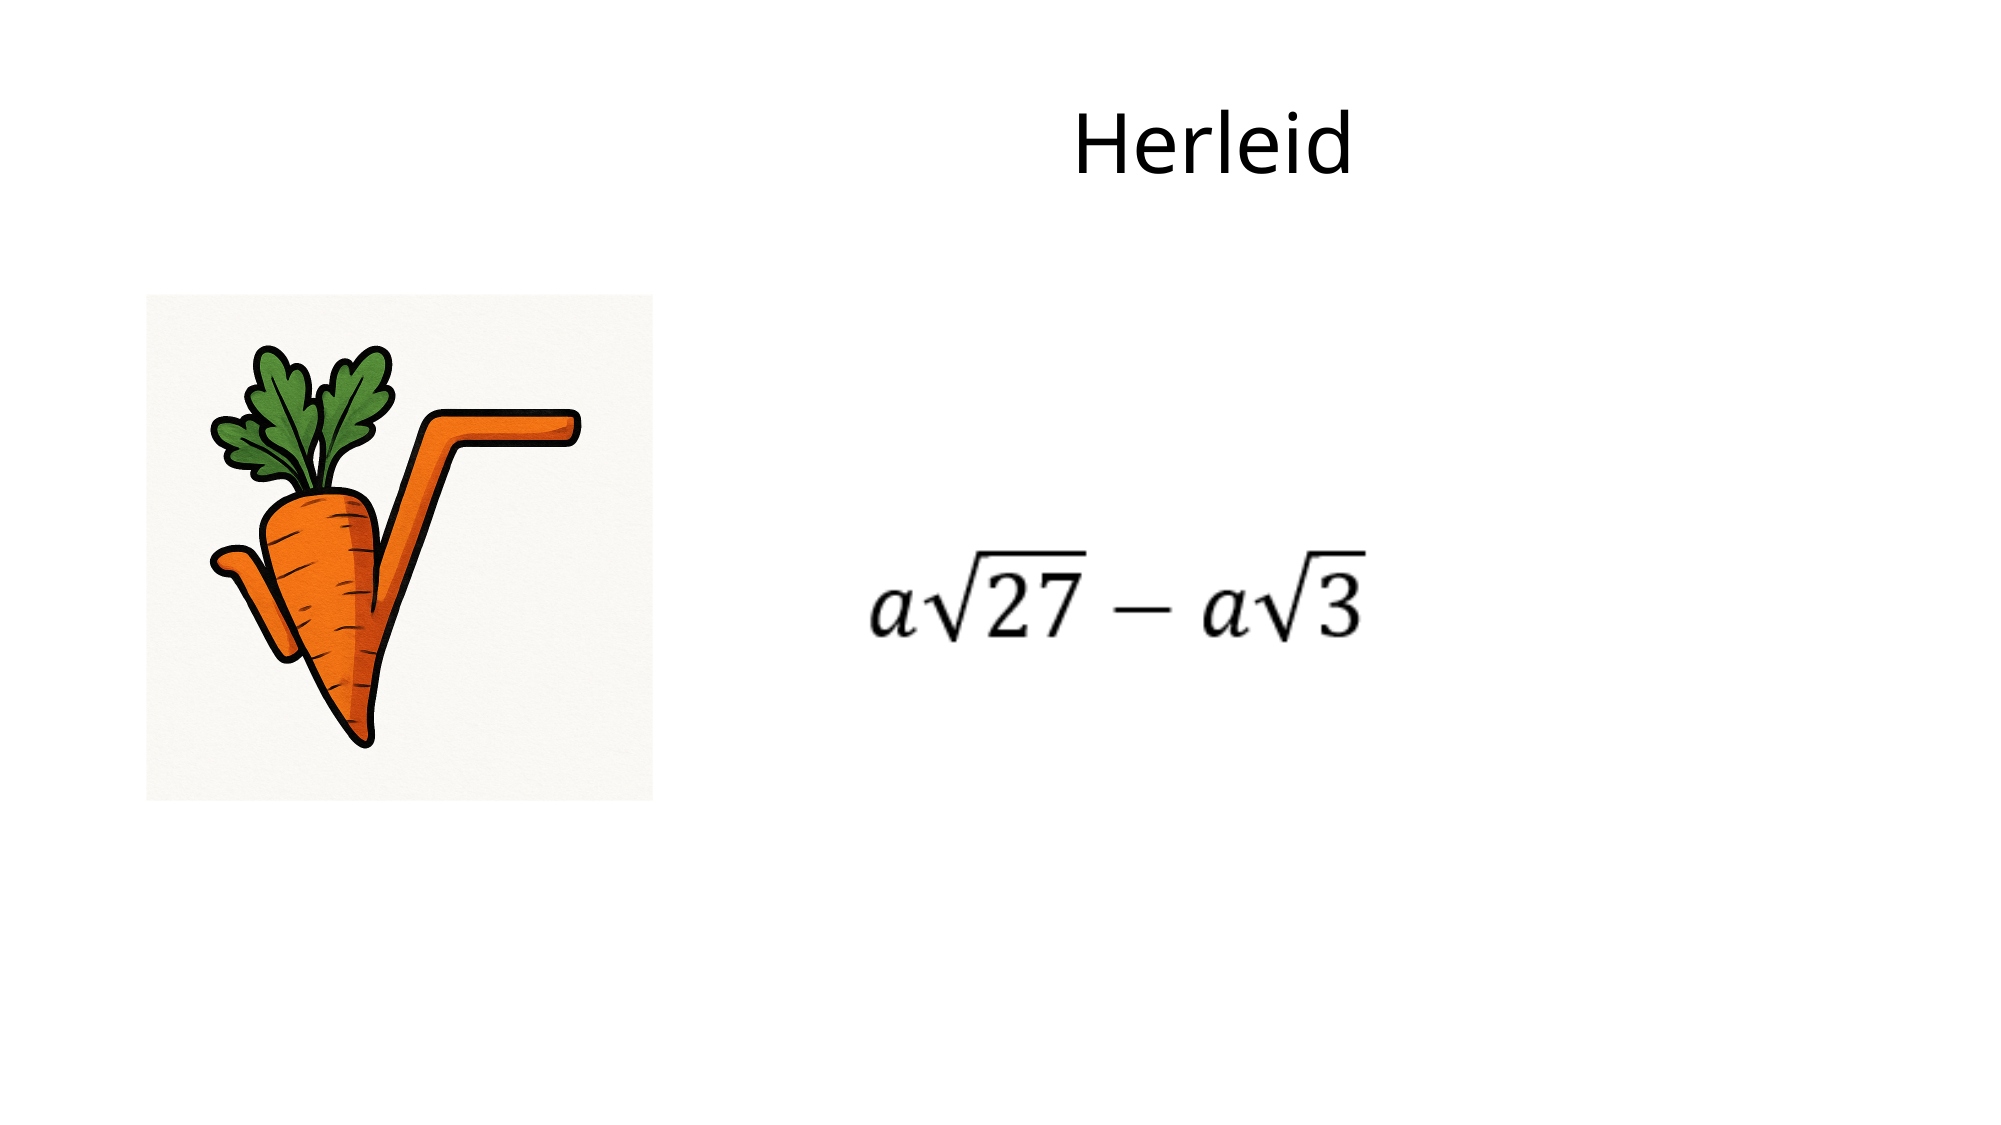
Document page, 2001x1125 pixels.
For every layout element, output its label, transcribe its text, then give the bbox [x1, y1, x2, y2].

picture [145, 293, 653, 802]
text_box Herleid [1056, 82, 1371, 198]
picture [787, 483, 1453, 732]
